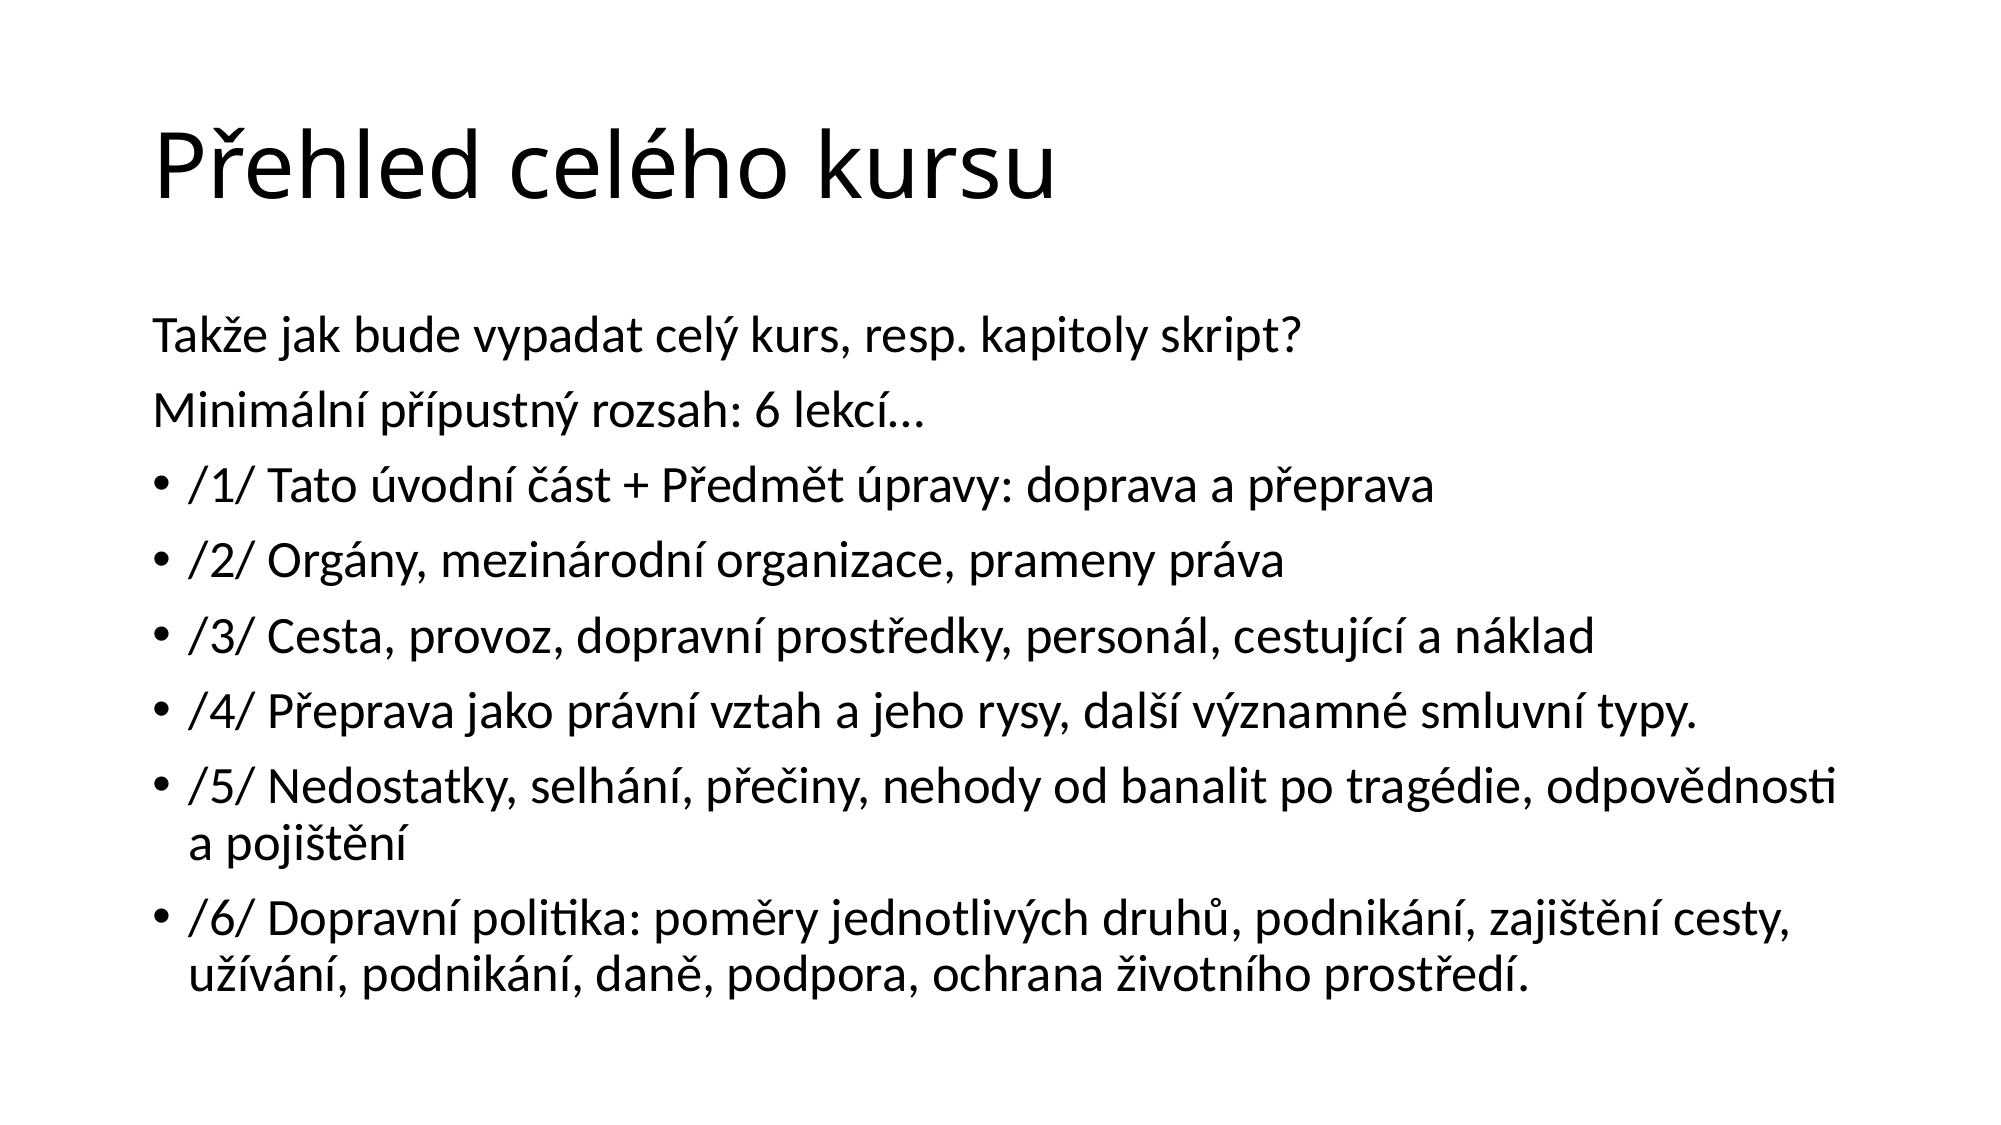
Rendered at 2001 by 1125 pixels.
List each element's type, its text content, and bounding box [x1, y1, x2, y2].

list Takže jak bude vypadat celý kurs, resp. kapitoly skript? Minimální přípustný rozsah: 6 lekcí… /1/ Tato úvodní část + Předmět úpravy: doprava a přeprava /2/ Orgány, mezinárodní organizace, prameny práva /3/ Cesta, provoz, dopravní prostředky, personál, cestující a náklad /4/ Přeprava jako právní vztah a jeho rysy, další významné smluvní typy. /5/ Nedostatky, selhání, přečiny, nehody od banalit po tragédie, odpovědnosti a pojištění /6/ Dopravní politika: poměry jednotlivých druhů, podnikání, zajištění cesty, užívání, podnikání, daně, podpora, ochrana životního prostředí. [137, 299, 1863, 1014]
title Přehled celého kursu [137, 59, 1863, 278]
